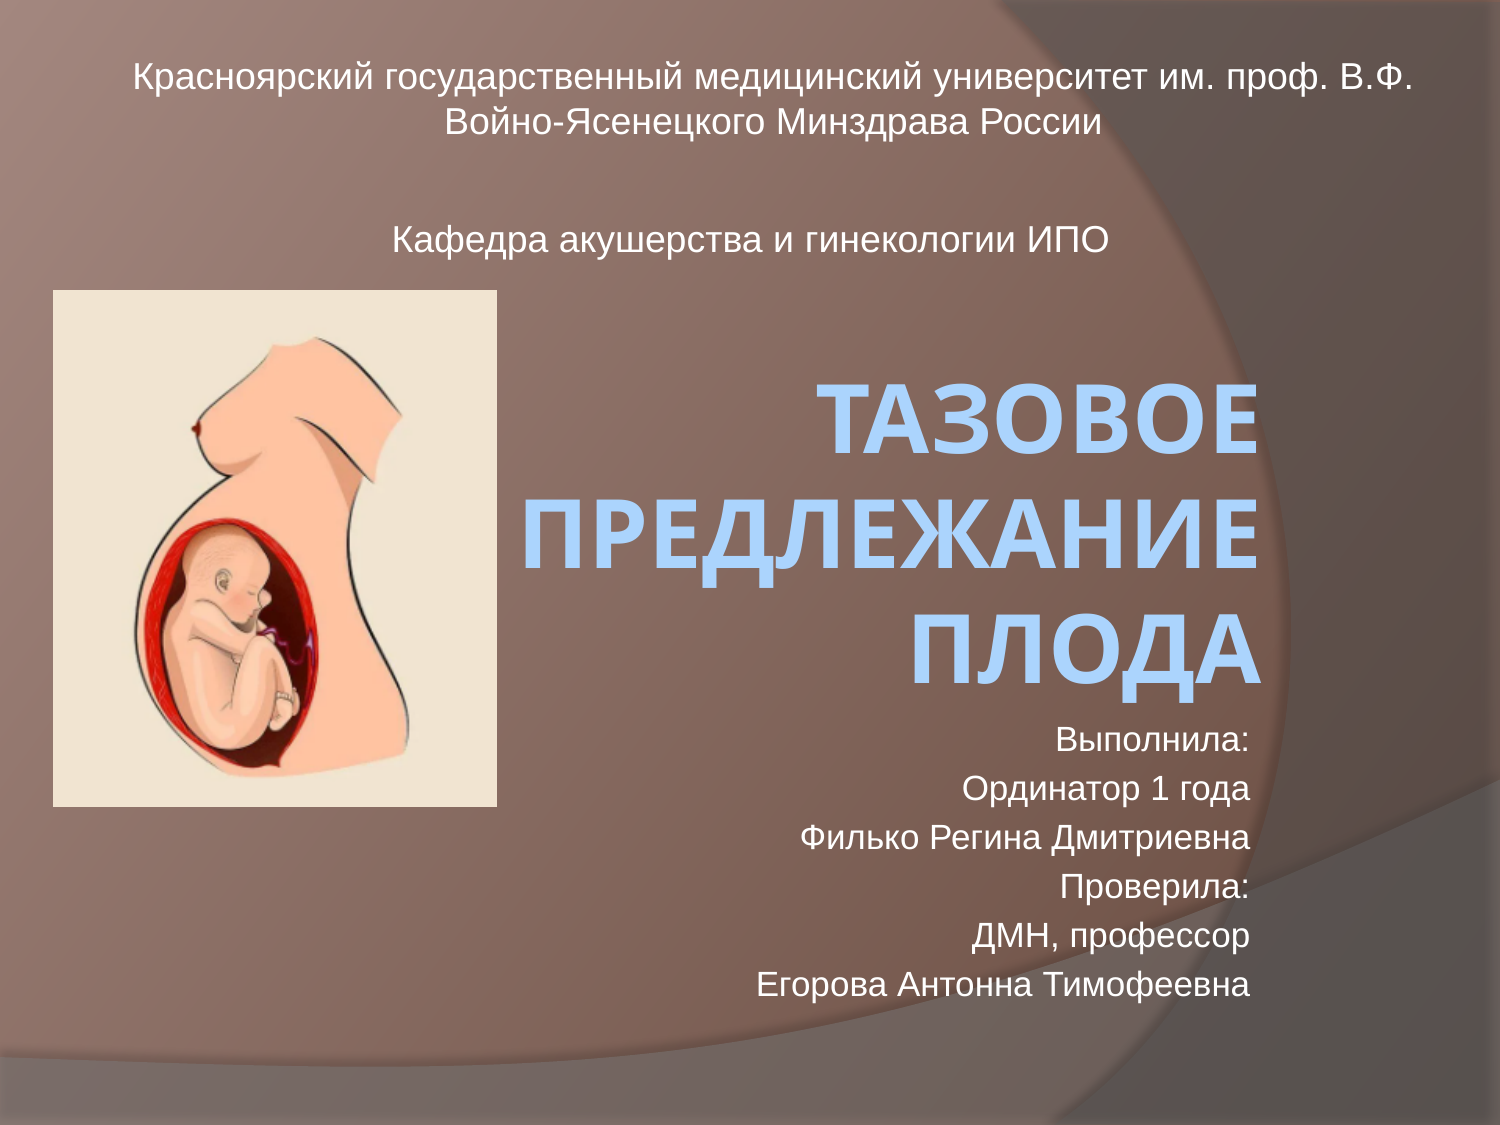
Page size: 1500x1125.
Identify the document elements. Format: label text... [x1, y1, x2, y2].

text_box Красноярский государственный медицинский университет им. проф. В.Ф. Войно-Ясенецкого Минздрава России [112, 0, 1435, 150]
title Тазовое предлежание плода [508, 349, 1270, 728]
picture [52, 290, 497, 807]
text_box Кафедра акушерства и гинекологии ИПО [376, 207, 1126, 268]
subtitle Выполнила: Ординатор 1 года Филько Регина Дмитриевна Проверила: ДМН, профессор Егорова Антонна Тимофеевна [194, 716, 1258, 1004]
